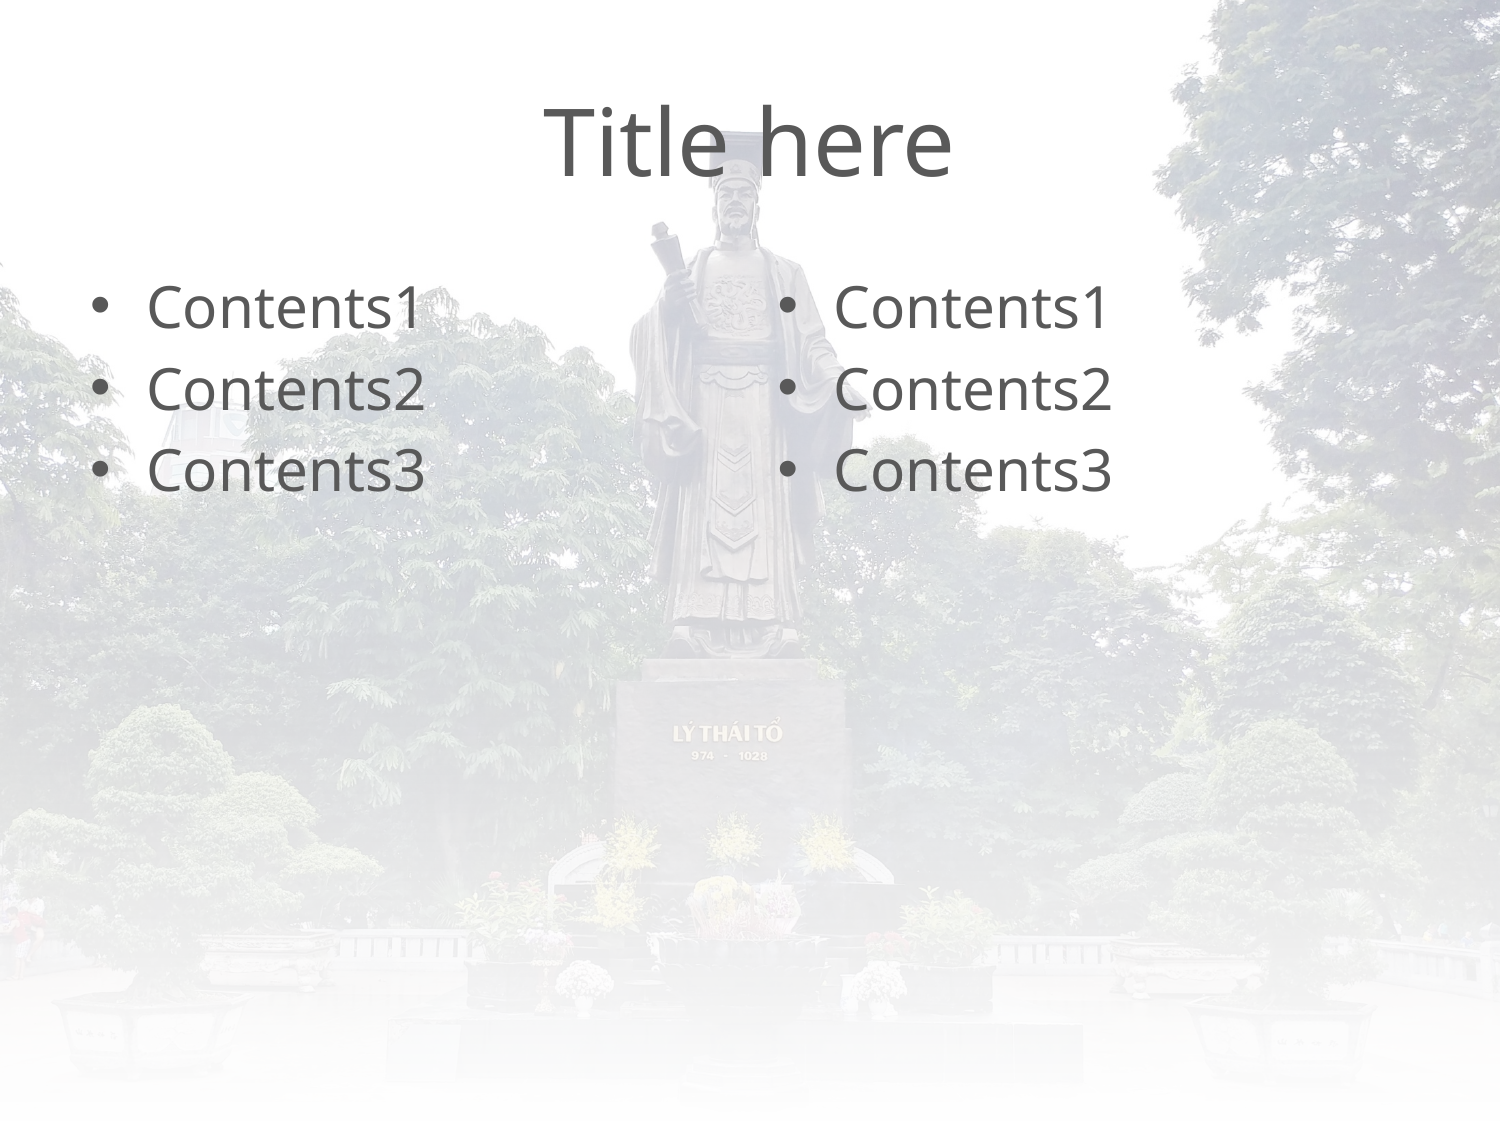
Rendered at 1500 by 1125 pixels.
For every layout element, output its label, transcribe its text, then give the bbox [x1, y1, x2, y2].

text_box [0, 0, 1500, 1125]
list Contents1 Contents2 Contents3 [75, 262, 738, 1005]
title Title here [75, 45, 1425, 233]
list Contents1 Contents2 Contents3 [762, 262, 1425, 1005]
